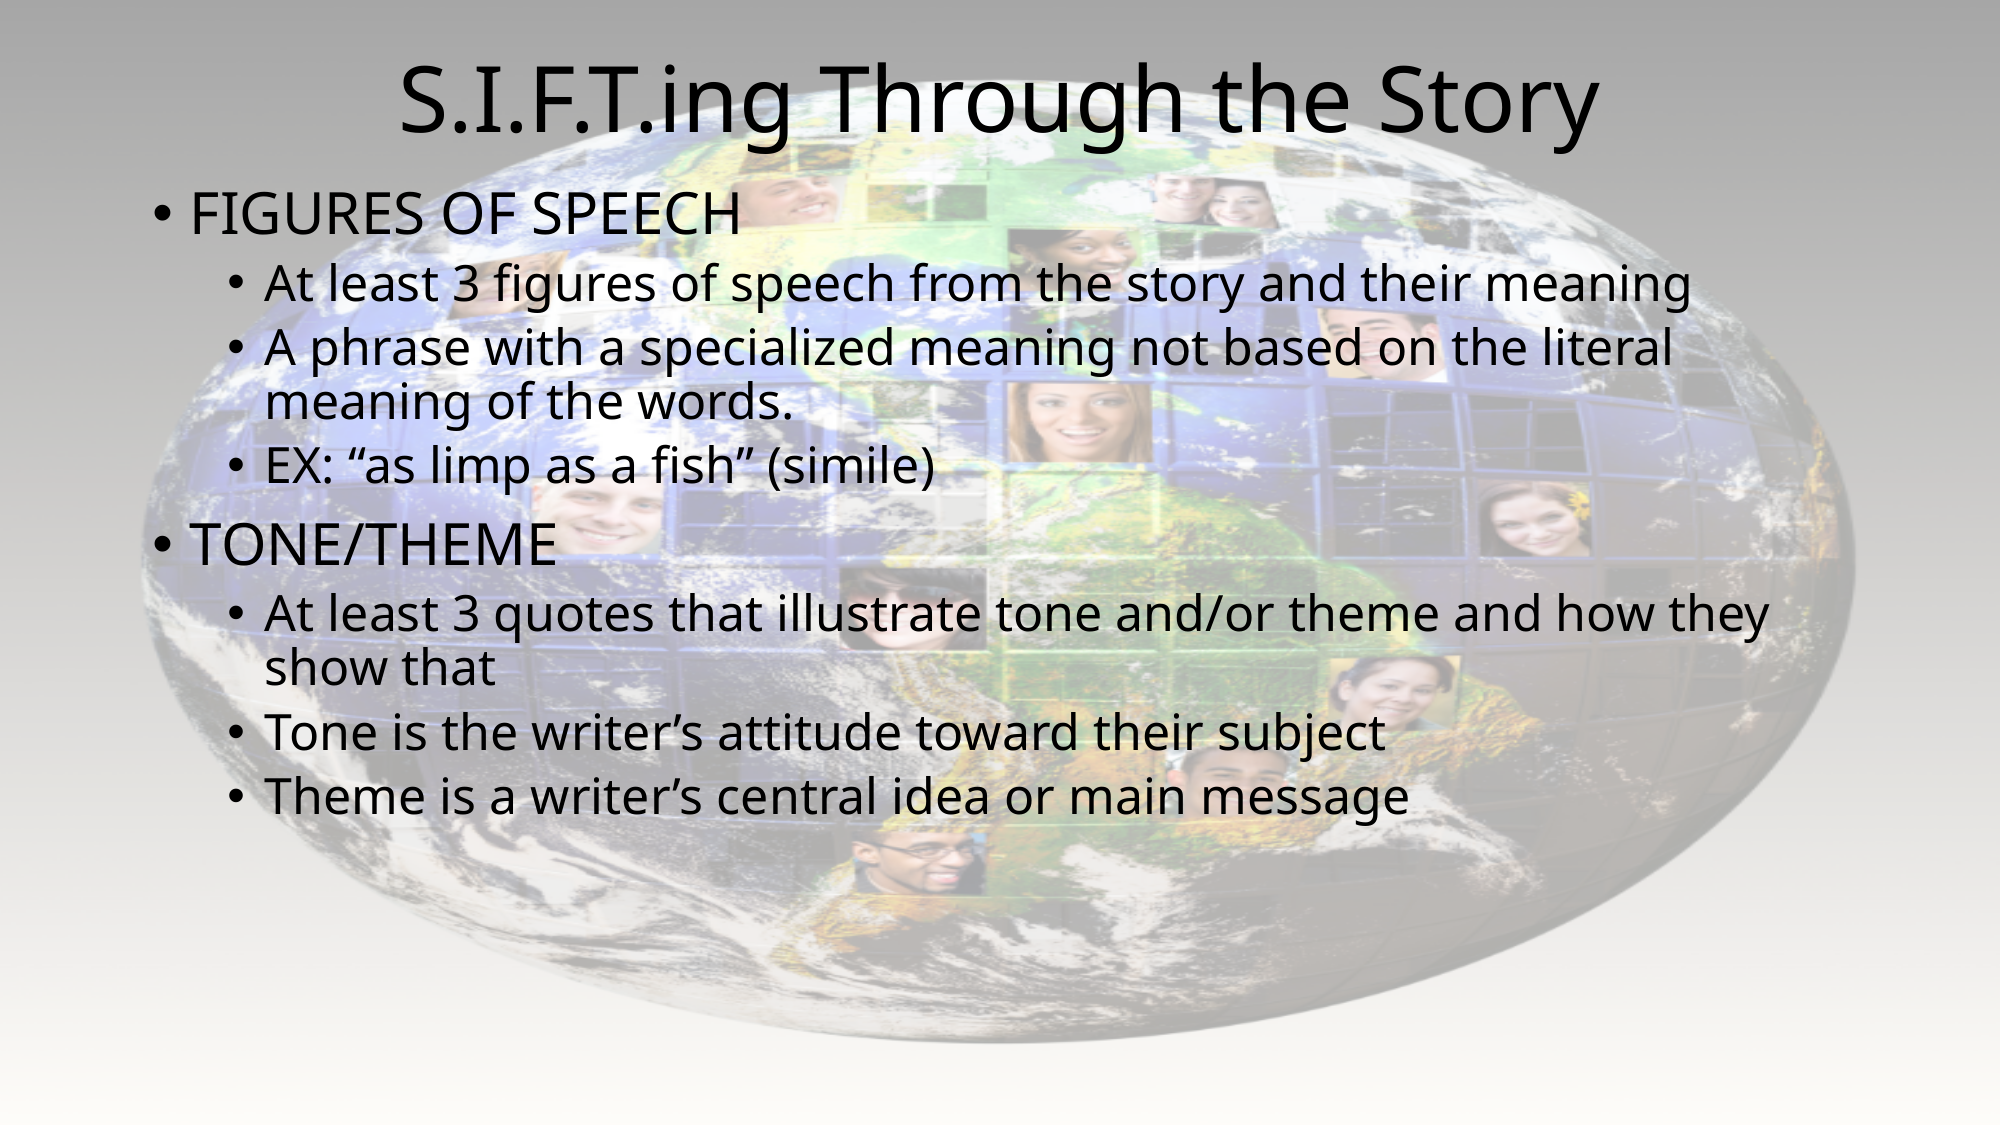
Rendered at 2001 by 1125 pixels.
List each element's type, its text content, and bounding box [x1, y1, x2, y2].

list FIGURES OF SPEECH At least 3 figures of speech from the story and their meaning A phrase with a specialized meaning not based on the literal meaning of the words. EX: “as limp as a fish” (simile) TONE/THEME At least 3 quotes that illustrate tone and/or theme and how they show that Tone is the writer’s attitude toward their subject Theme is a writer’s central idea or main message [137, 177, 1863, 1073]
title S.I.F.T.ing Through the Story [137, 28, 1863, 177]
